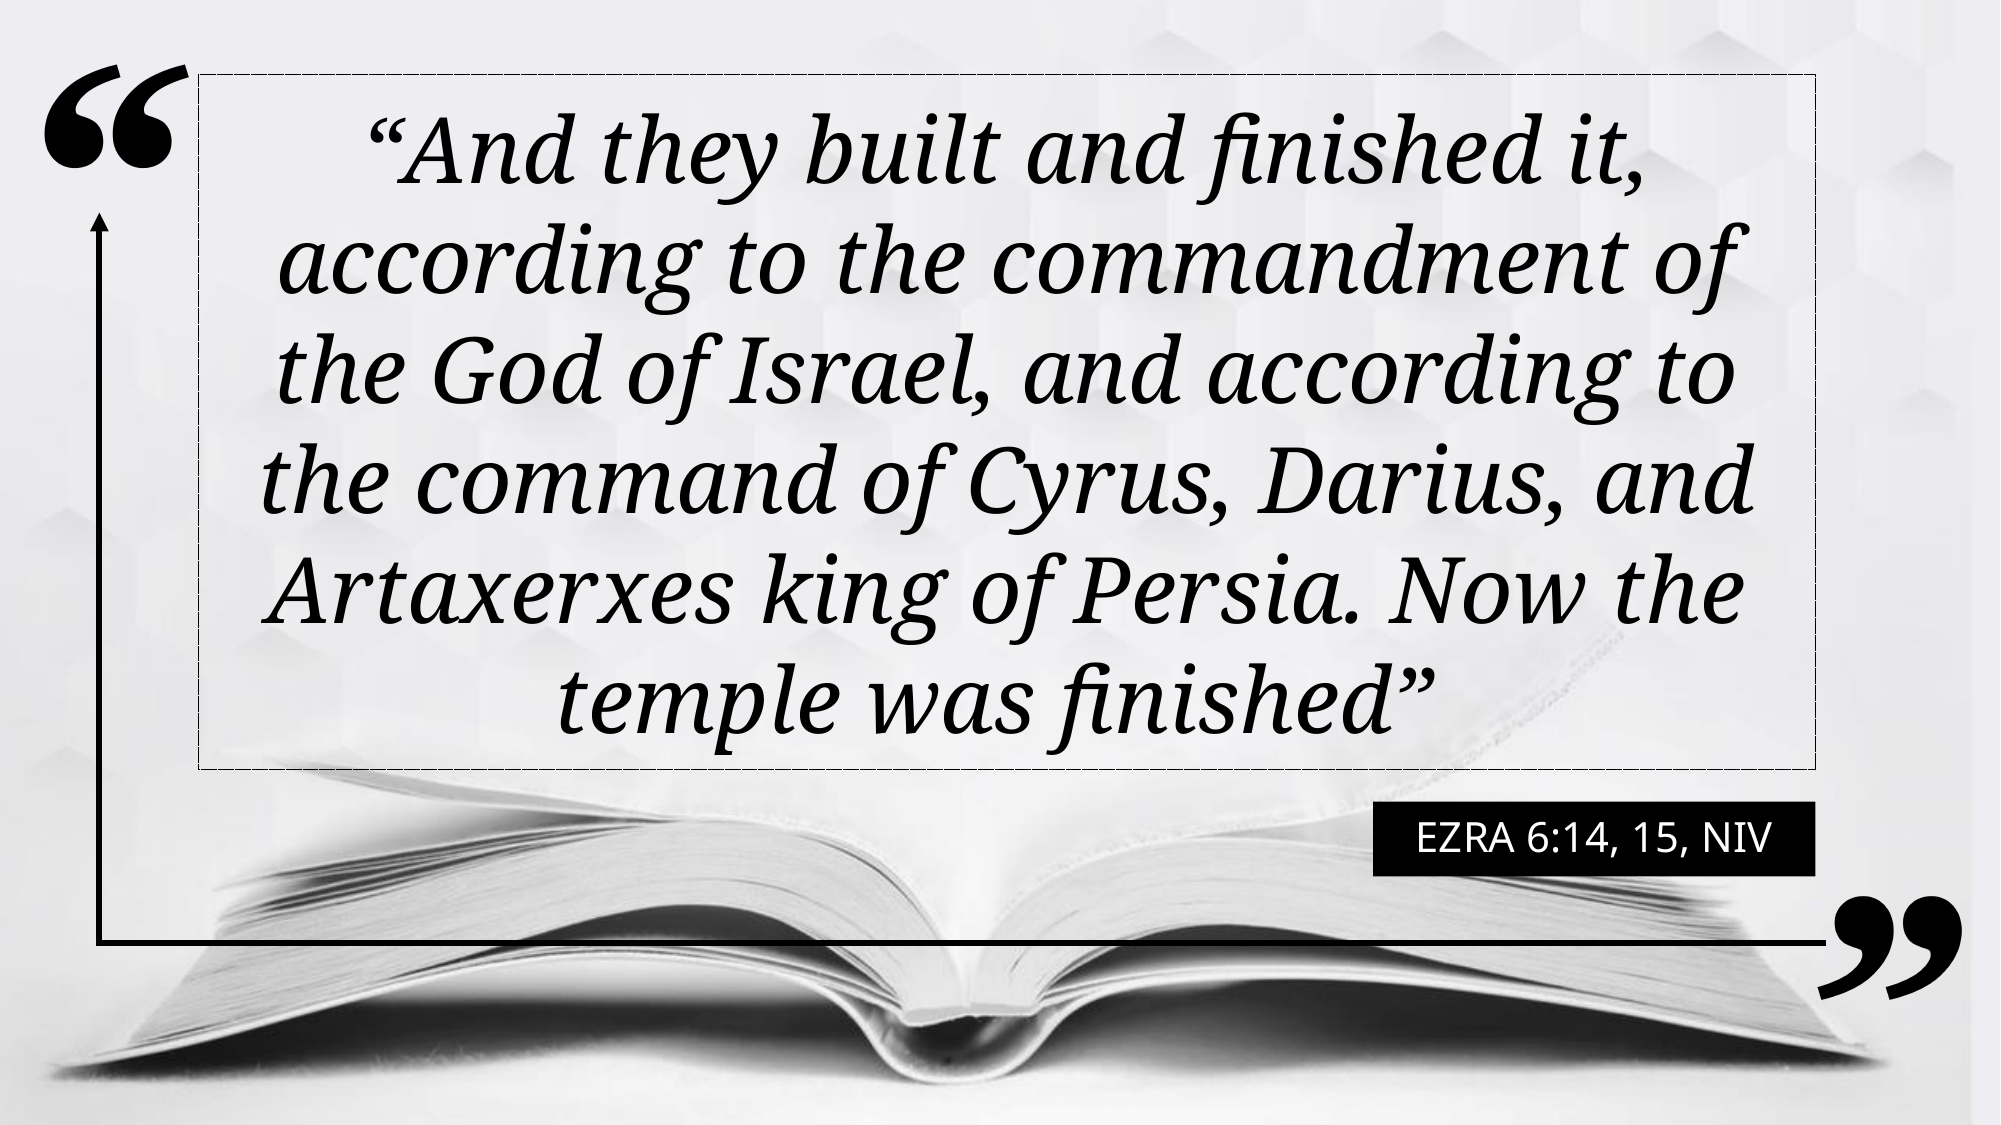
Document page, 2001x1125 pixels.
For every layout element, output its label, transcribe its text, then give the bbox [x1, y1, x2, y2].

picture [0, 0, 2001, 1125]
list Ezra 6:14, 15, NIV [1373, 801, 1816, 877]
list “And they built and finished it, according to the commandment of the God of Israel, and according to the command of Cyrus, Darius, and Artaxerxes king of Persia. Now the temple was finished” [198, 74, 1816, 771]
